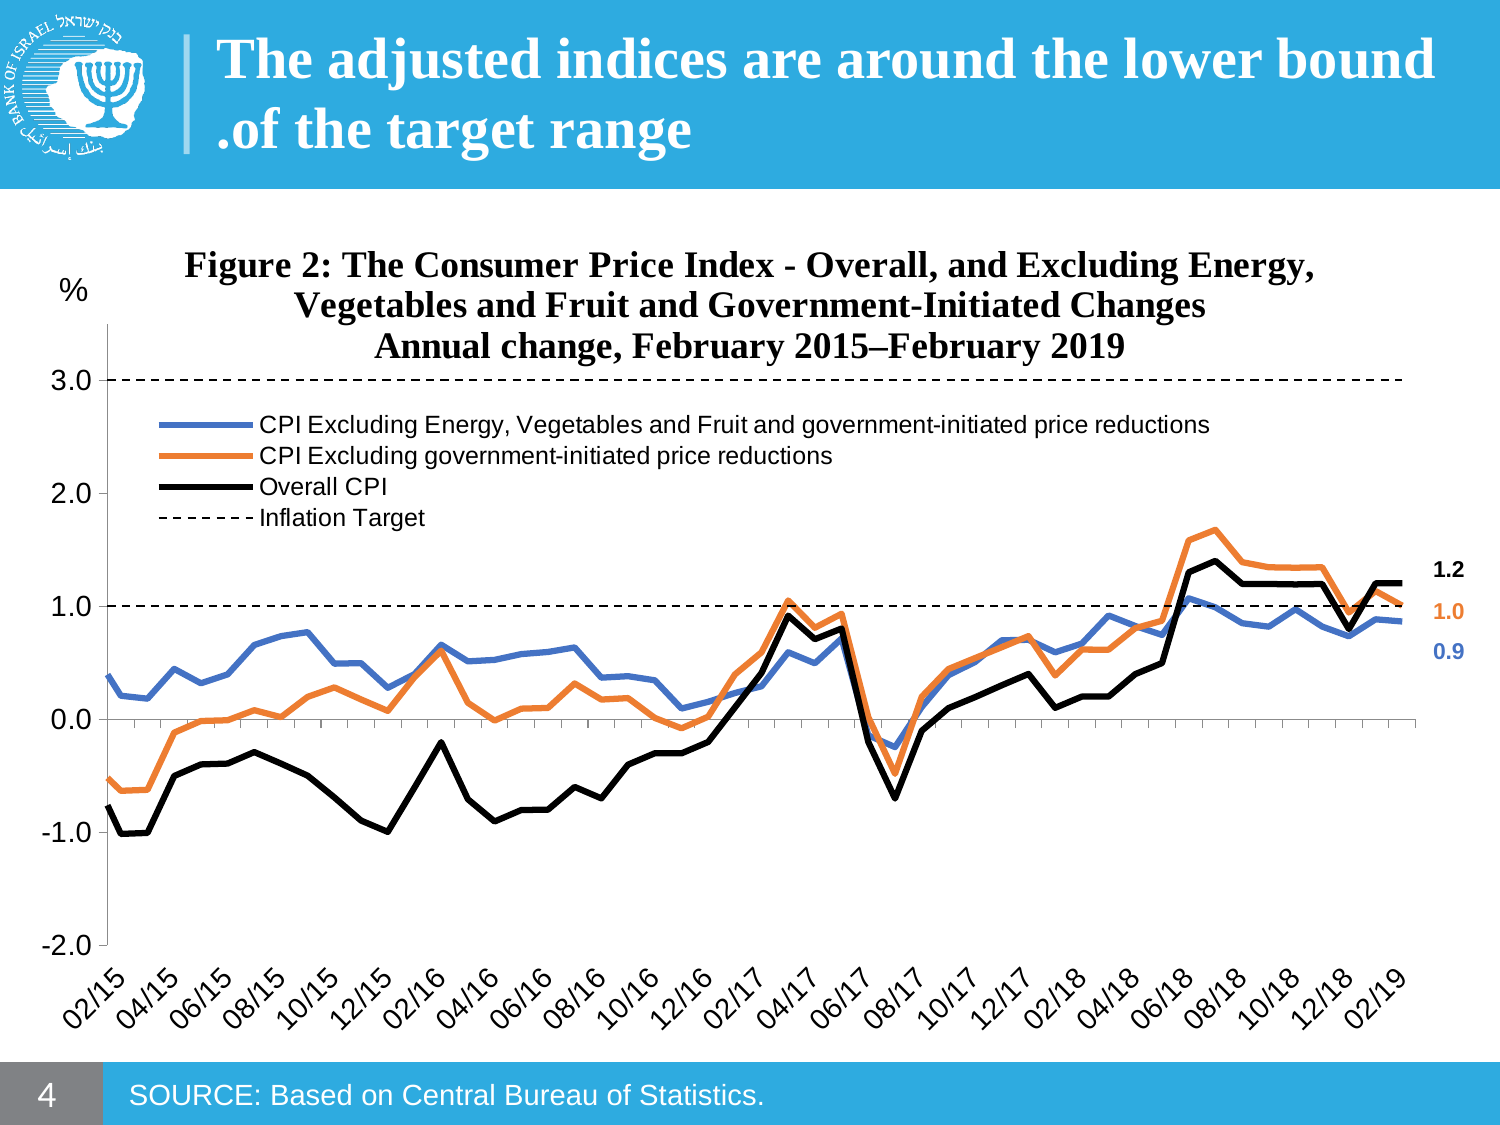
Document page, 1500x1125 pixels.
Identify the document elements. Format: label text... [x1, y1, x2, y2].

text_box The adjusted indices are around the lower bound of the target range. [201, 12, 1480, 176]
picture [0, 0, 160, 172]
text_box 4 [22, 1062, 114, 1125]
text_box SOURCE: Based on Central Bureau of Statistics. [114, 1063, 1500, 1124]
chart [20, 208, 1480, 1042]
